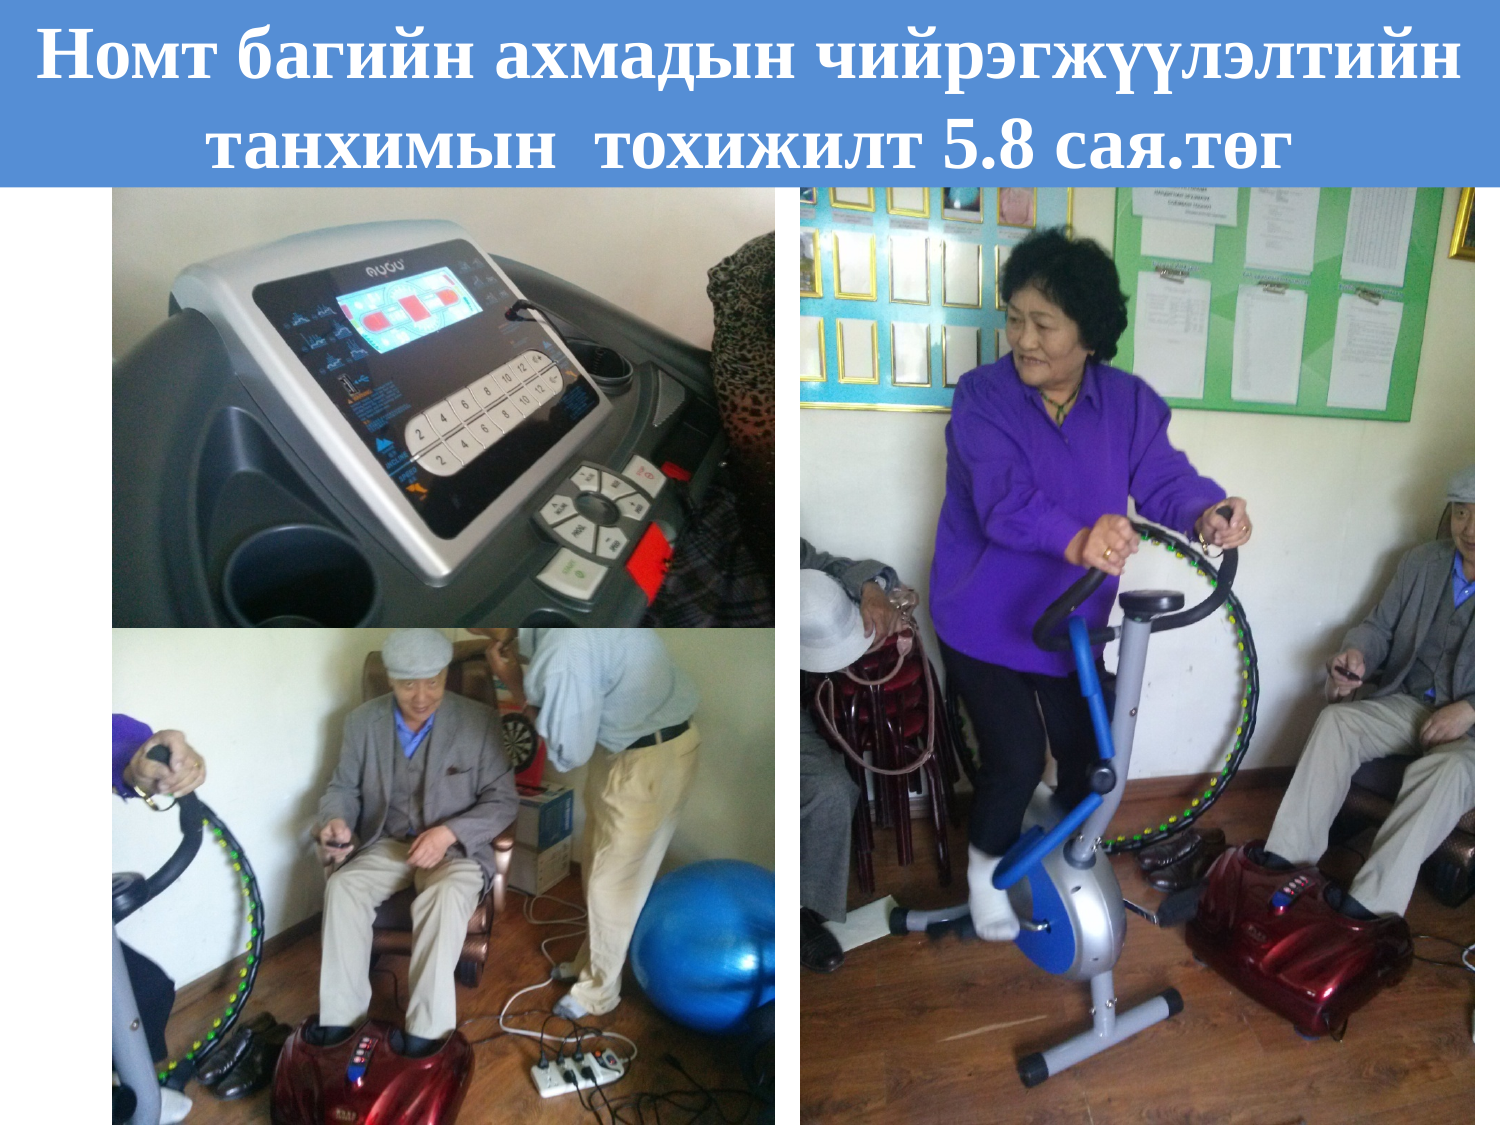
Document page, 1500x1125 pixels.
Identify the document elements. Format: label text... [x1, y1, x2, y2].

picture [112, 627, 776, 1125]
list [799, 187, 1476, 1125]
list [112, 149, 776, 627]
title Номт багийн ахмадын чийрэгжүүлэлтийн танхимын тохижилт 5.8 сая.төг [0, 0, 1500, 188]
